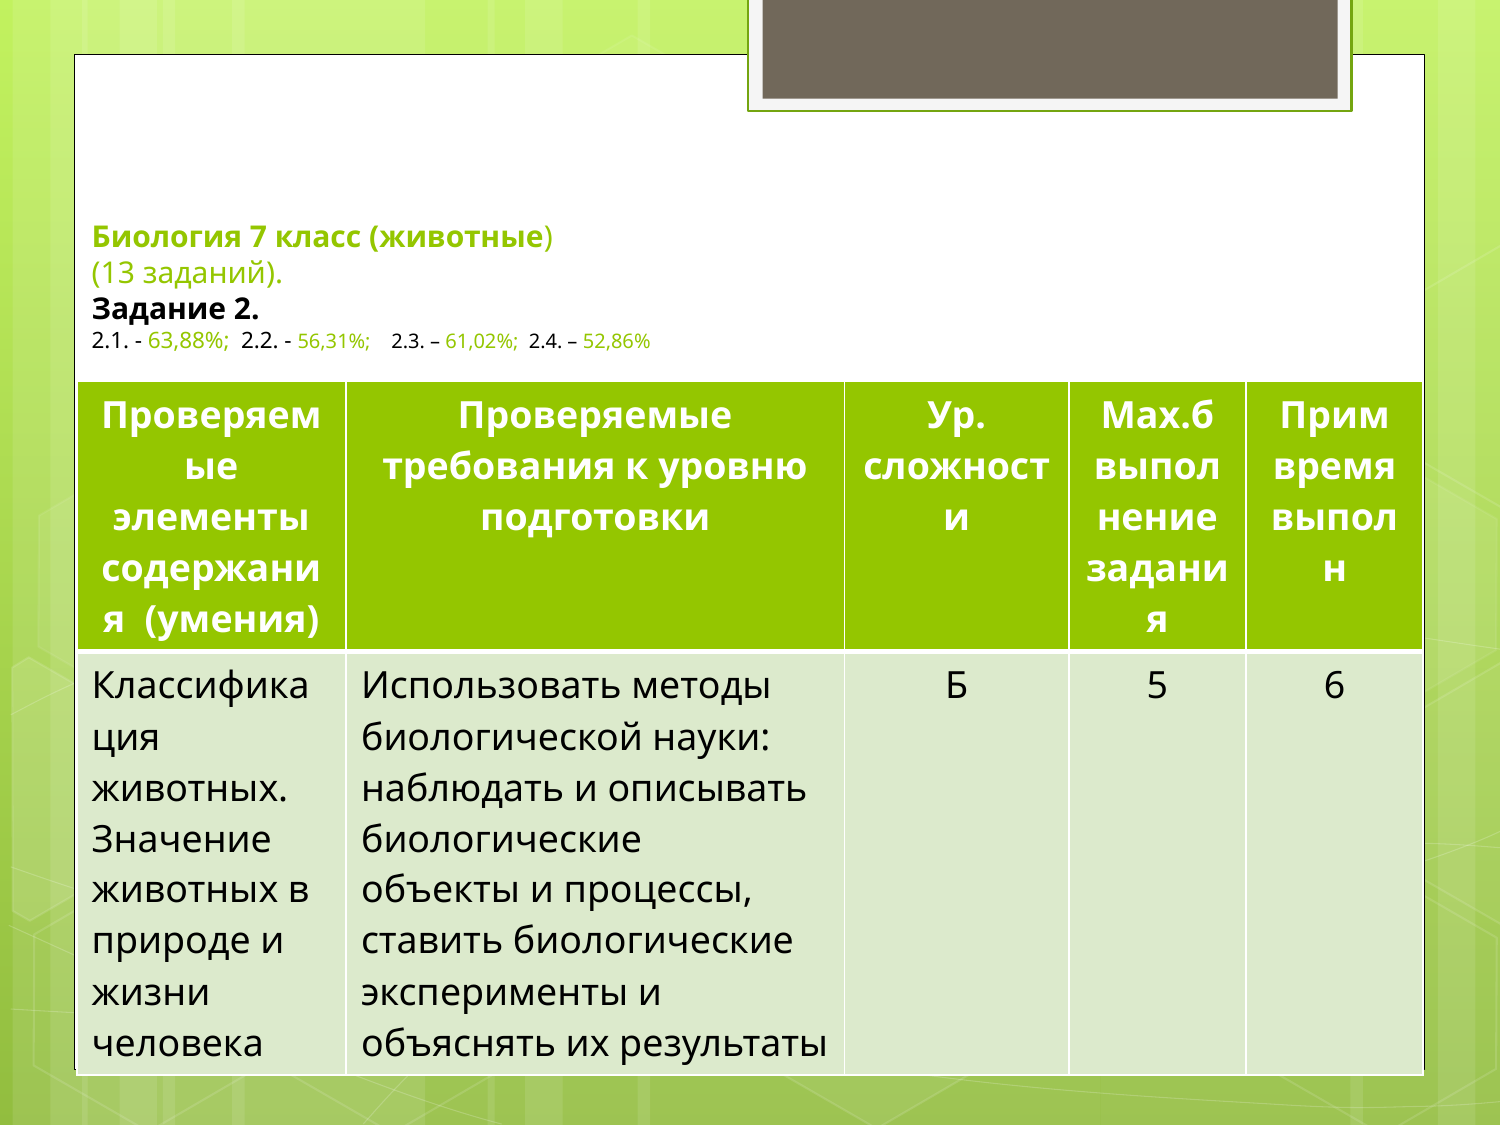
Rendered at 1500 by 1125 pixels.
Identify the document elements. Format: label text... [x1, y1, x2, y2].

title Биология 7 класс (животные) (13 заданий). Задание 2. 2.1. - 63,88%; 2.2. - 56,31%; 2.3. – 61,02%; 2.4. – 52,86% [76, 208, 1436, 361]
table_cell Б [845, 654, 1068, 1074]
table_cell 5 [1070, 654, 1245, 1074]
table_cell Классификация животных. Значение животных в природе и жизни человека [78, 654, 345, 1074]
table_cell Использовать методы биологической науки: наблюдать и описывать биологические объекты и процессы, ставить биологические эксперименты и объяснять их результаты [347, 654, 844, 1074]
table_header Проверяемые требования к уровню подготовки [347, 382, 844, 649]
table_header Мах.б выполнение задания [1070, 382, 1245, 649]
table_header Ур. сложности [845, 382, 1068, 649]
table_cell 6 [1247, 654, 1422, 1074]
table_header Проверяемые элементы содержания (умения) [78, 382, 345, 649]
table_header Прим время выполн [1247, 382, 1422, 649]
